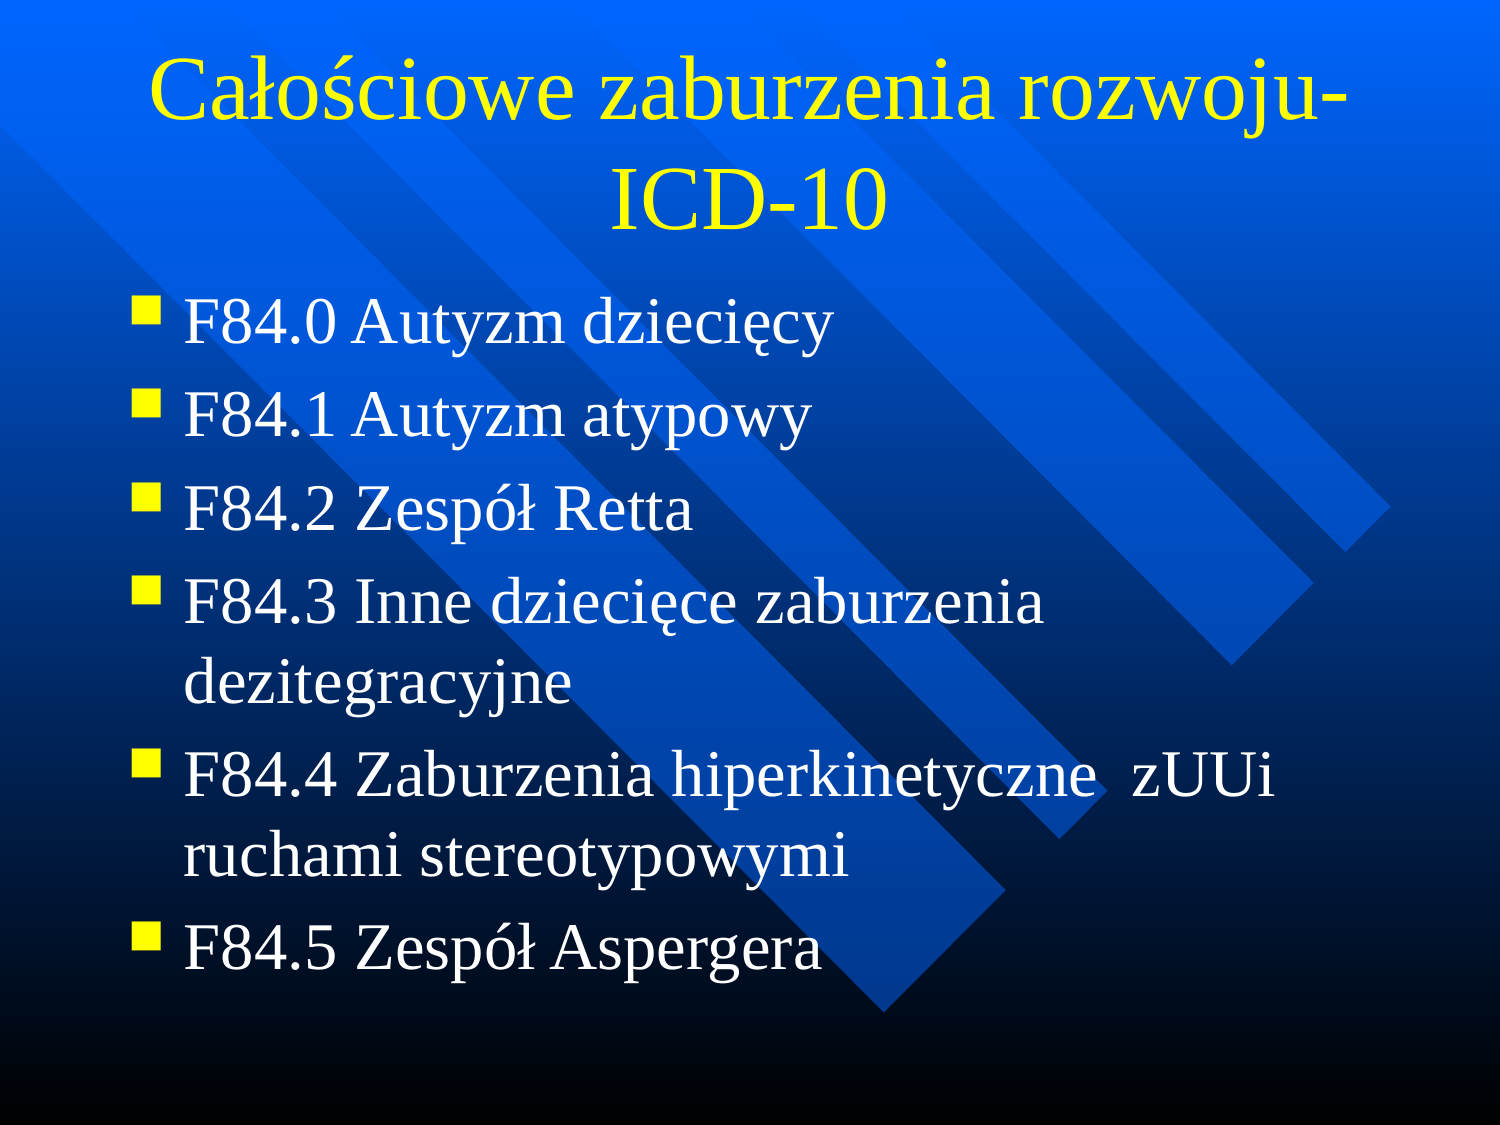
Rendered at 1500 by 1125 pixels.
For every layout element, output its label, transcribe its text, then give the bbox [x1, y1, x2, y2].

list F84.0 Autyzm dziecięcy F84.1 Autyzm atypowy F84.2 Zespół Retta F84.3 Inne dziecięce zaburzenia dezitegracyjne F84.4 Zaburzenia hiperkinetyczne zUUi ruchami stereotypowymi F84.5 Zespół Aspergera [111, 268, 1388, 1001]
title Całościowe zaburzenia rozwoju-ICD-10 [112, 37, 1388, 238]
